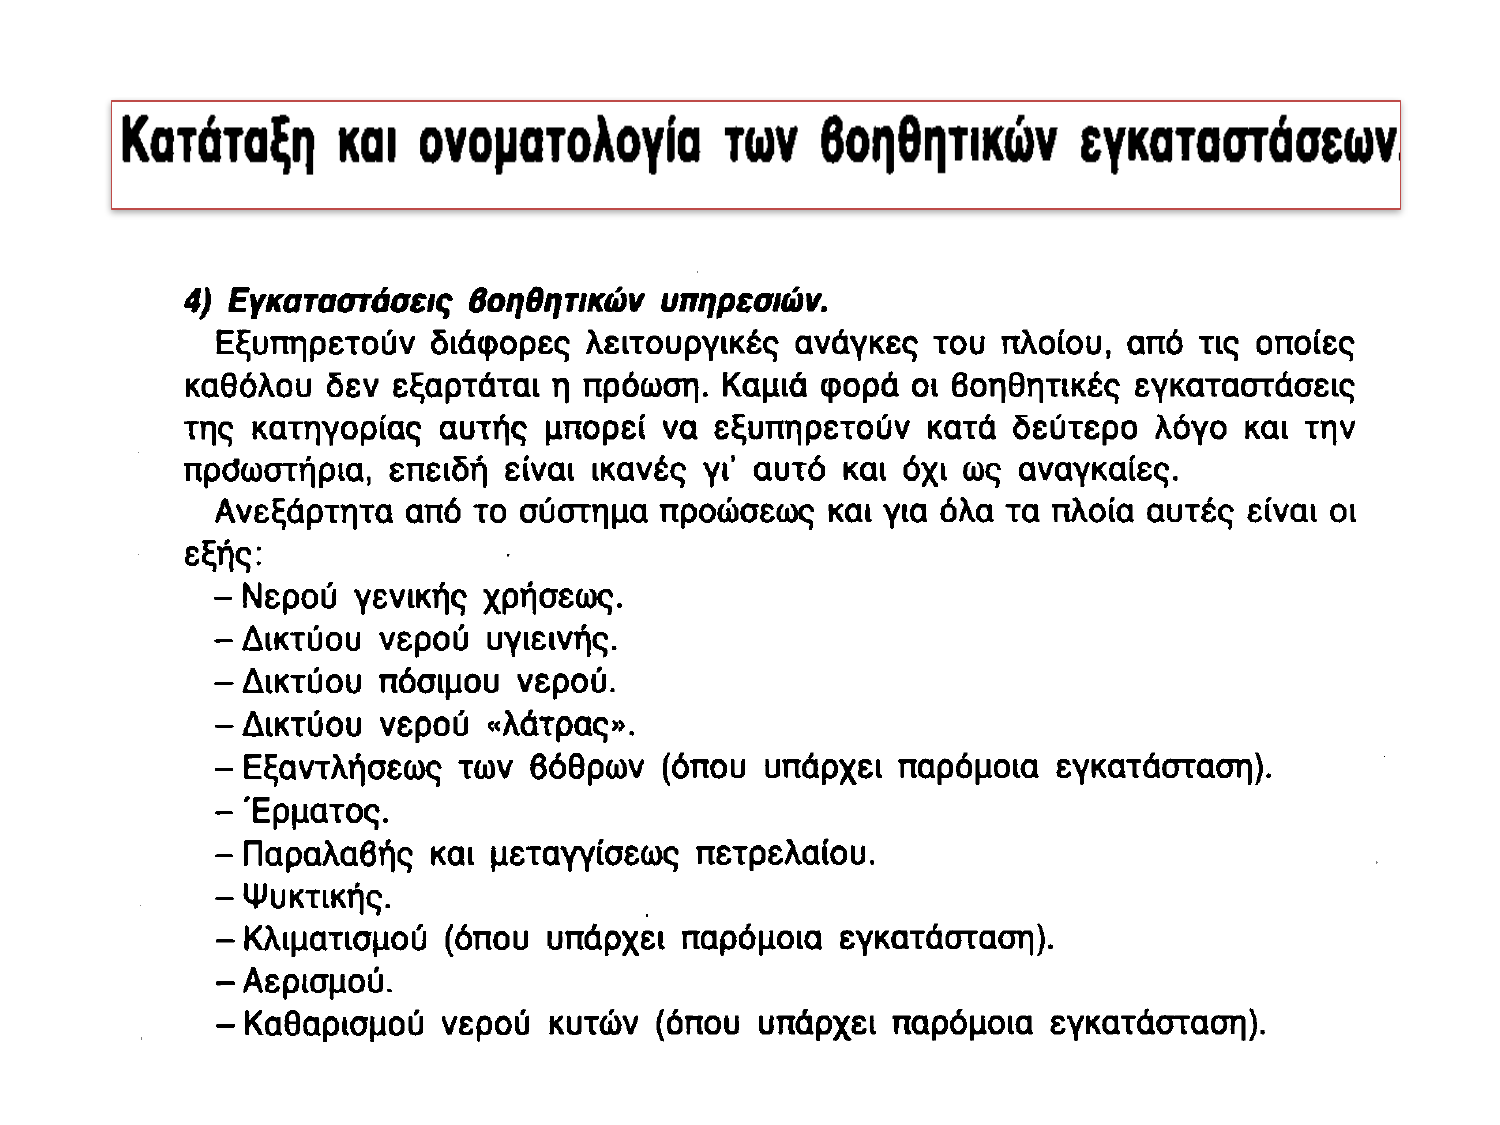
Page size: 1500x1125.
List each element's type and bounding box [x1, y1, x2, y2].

picture [111, 101, 1400, 209]
list [108, 262, 1392, 1071]
